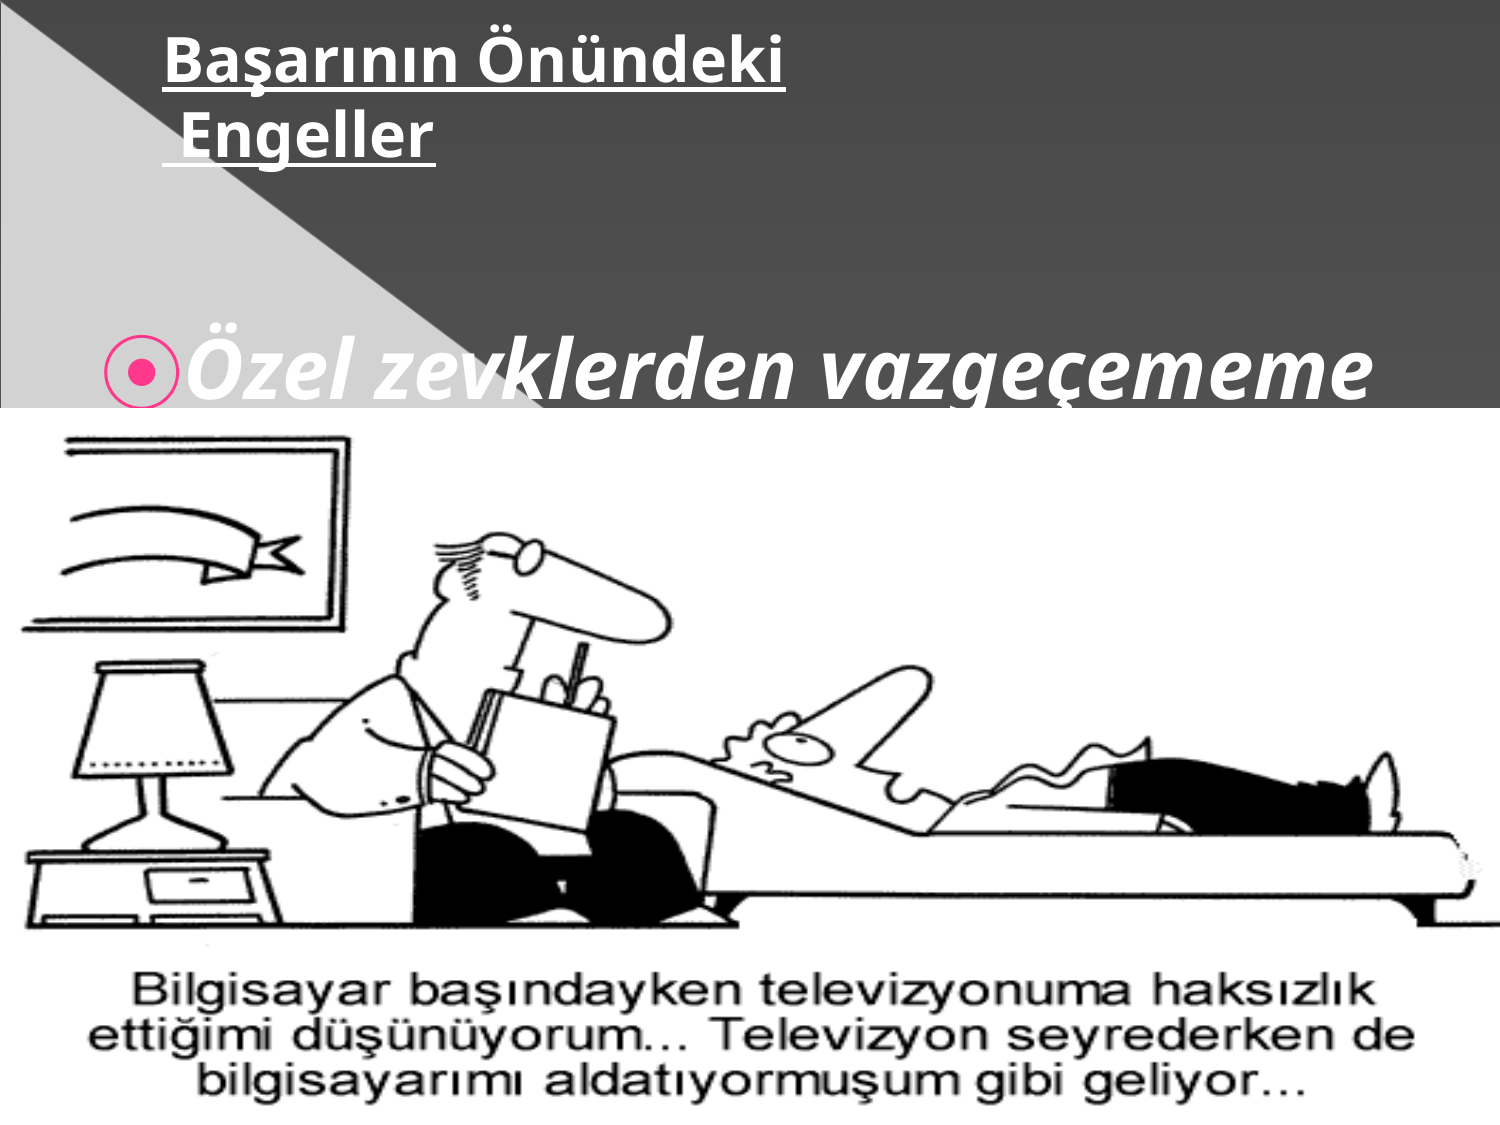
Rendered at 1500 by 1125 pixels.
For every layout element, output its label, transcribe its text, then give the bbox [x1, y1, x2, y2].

picture [0, 408, 1500, 1125]
list Özel zevklerden vazgeçememe [75, 308, 1425, 407]
title Başarının Önündeki Engeller [77, 11, 1428, 254]
